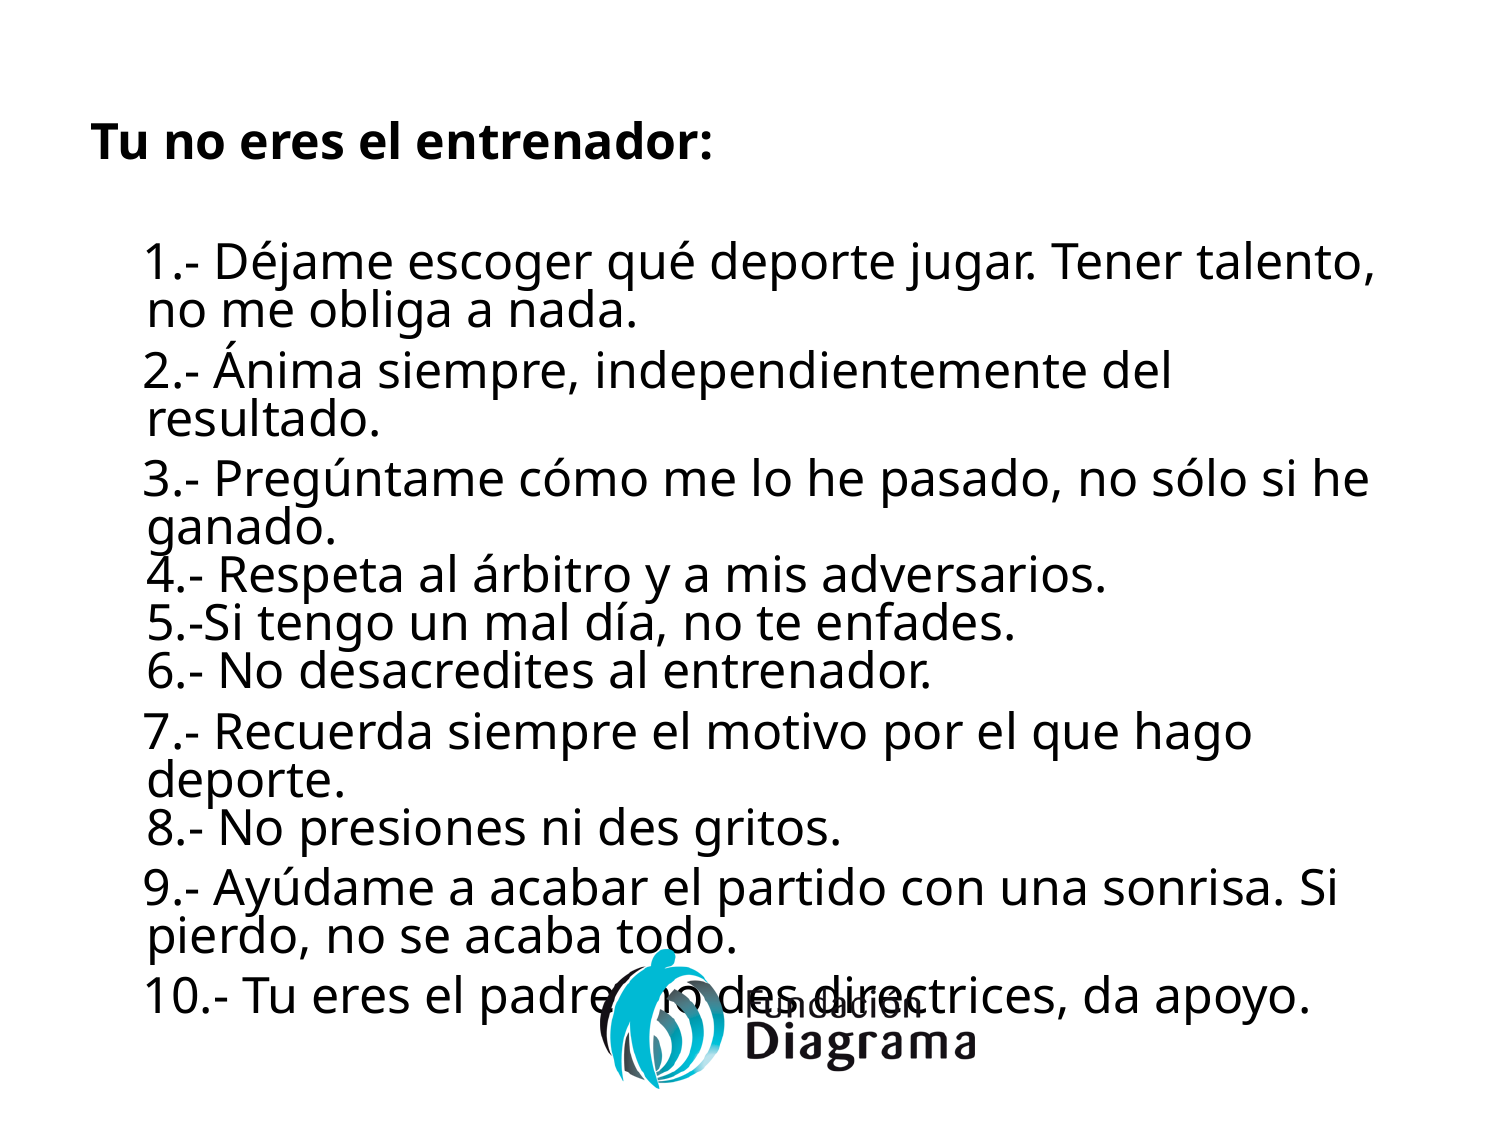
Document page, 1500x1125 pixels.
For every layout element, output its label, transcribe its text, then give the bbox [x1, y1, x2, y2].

picture [599, 949, 976, 1089]
text_box Tu no eres el entrenador: 1.- Déjame escoger qué deporte jugar. Tener talento, no me obliga a nada. 2.- Ánima siempre, independientemente del resultado. 3.- Pregúntame cómo me lo he pasado, no sólo si he ganado. 4.- Respeta al árbitro y a mis adversarios. 5.-Si tengo un mal día, no te enfades. 6.- No desacredites al entrenador. 7.- Recuerda siempre el motivo por el que hago deporte. 8.- No presiones ni des gritos. 9.- Ayúdame a acabar el partido con una sonrisa. Si pierdo, no se acaba todo. 10.- Tu eres el padre, no des directrices, da apoyo. [74, 113, 1425, 1005]
